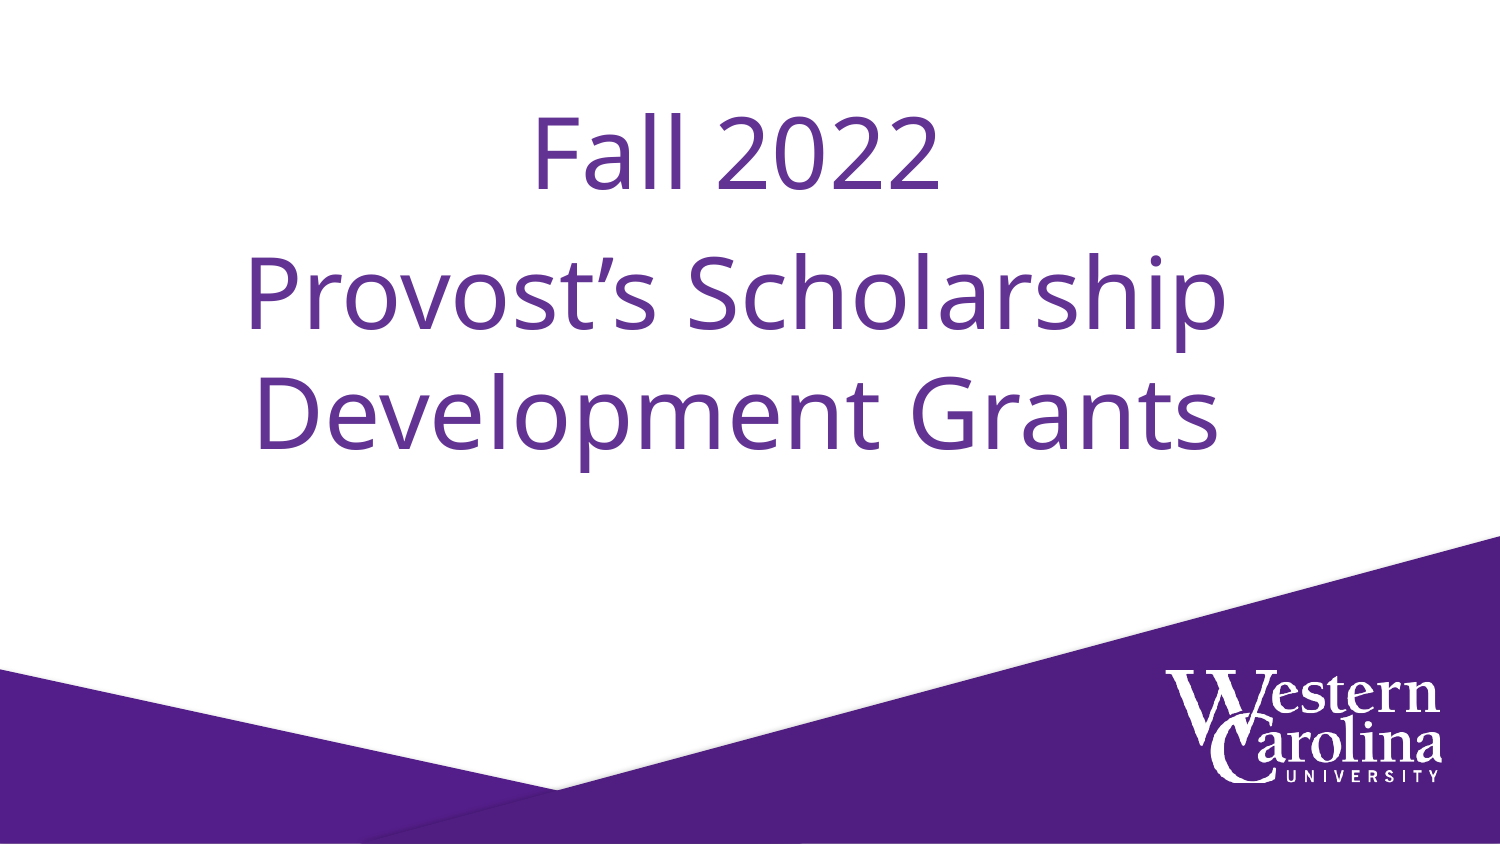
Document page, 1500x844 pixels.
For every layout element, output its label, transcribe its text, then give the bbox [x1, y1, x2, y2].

list Fall 2022 Provost’s Scholarship Development Grants [65, 82, 1408, 499]
